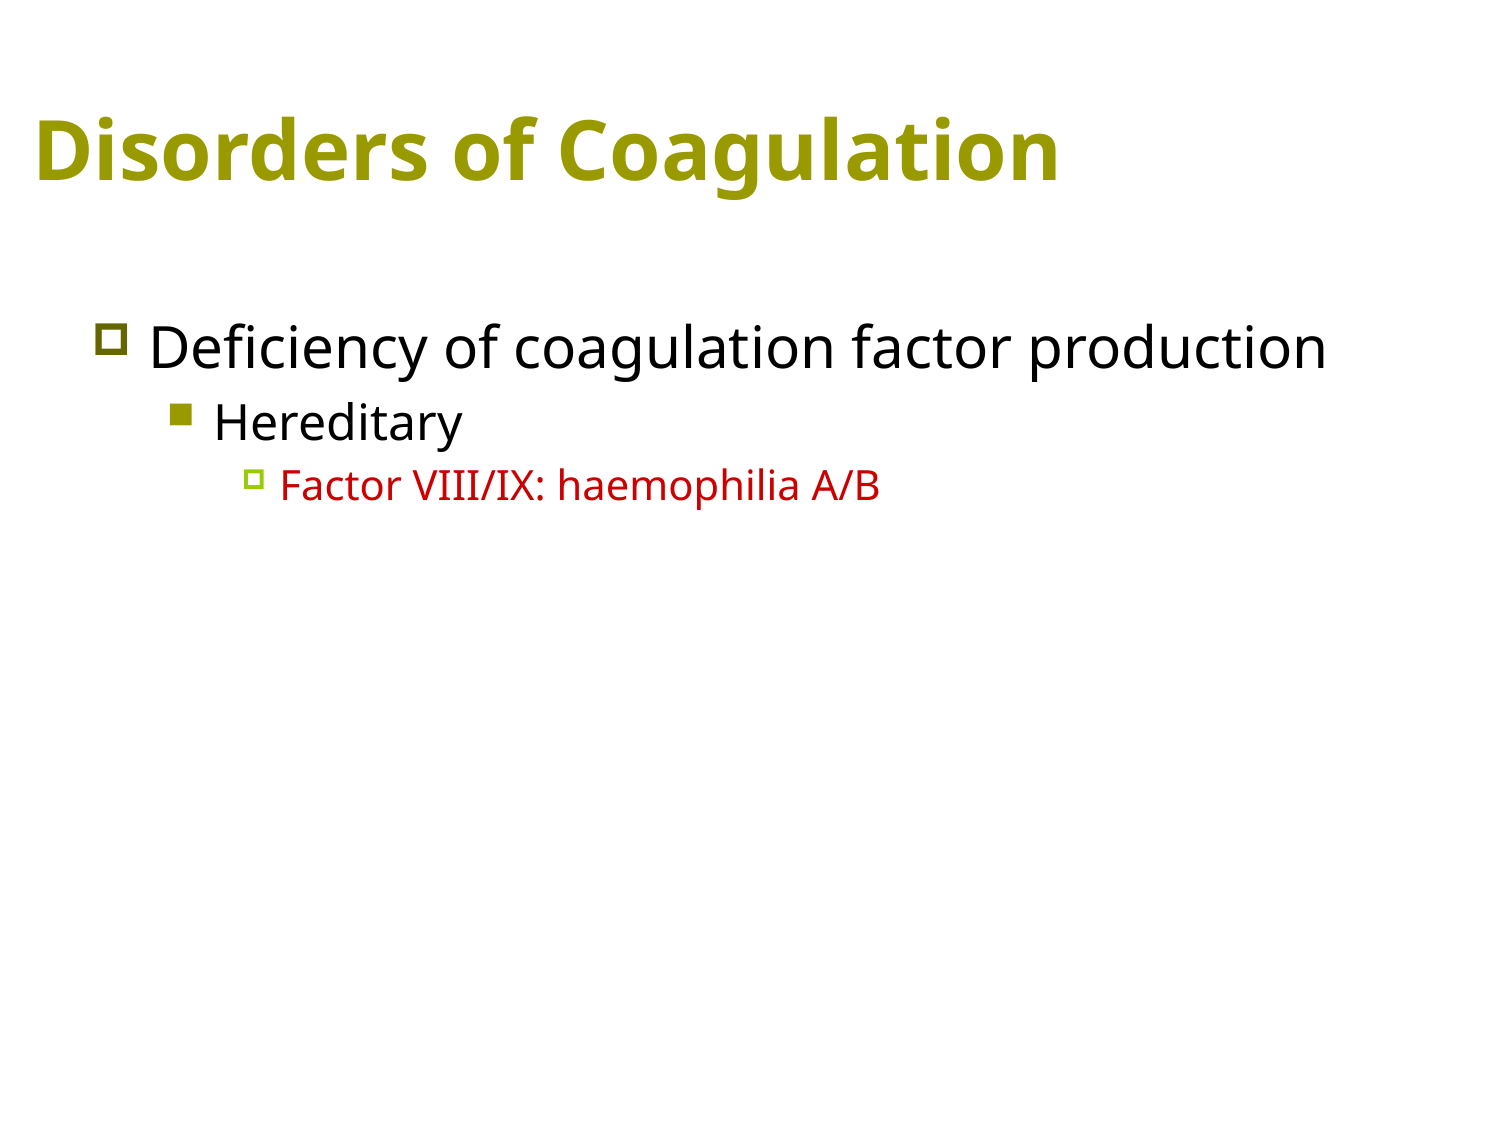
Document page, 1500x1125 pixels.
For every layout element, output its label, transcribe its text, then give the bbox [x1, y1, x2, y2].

text_box Disorders of Coagulation [17, 89, 1100, 205]
list Deficiency of coagulation factor production Hereditary Factor VIII/IX: haemophilia A/B [76, 302, 1428, 1047]
